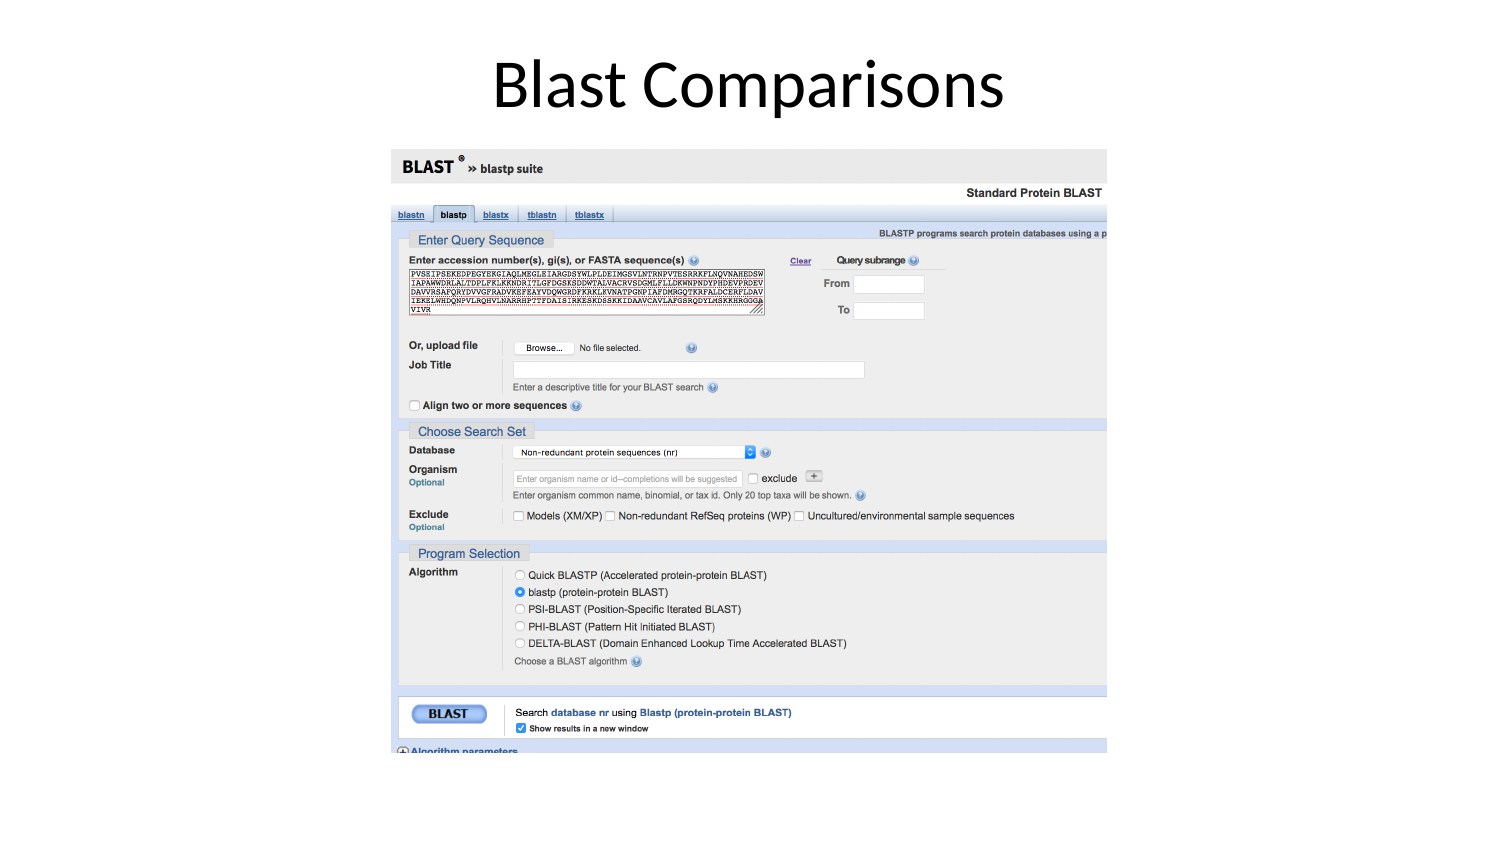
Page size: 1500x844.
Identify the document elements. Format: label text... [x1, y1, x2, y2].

title Blast Comparisons [242, 9, 1256, 150]
picture [391, 149, 1107, 754]
